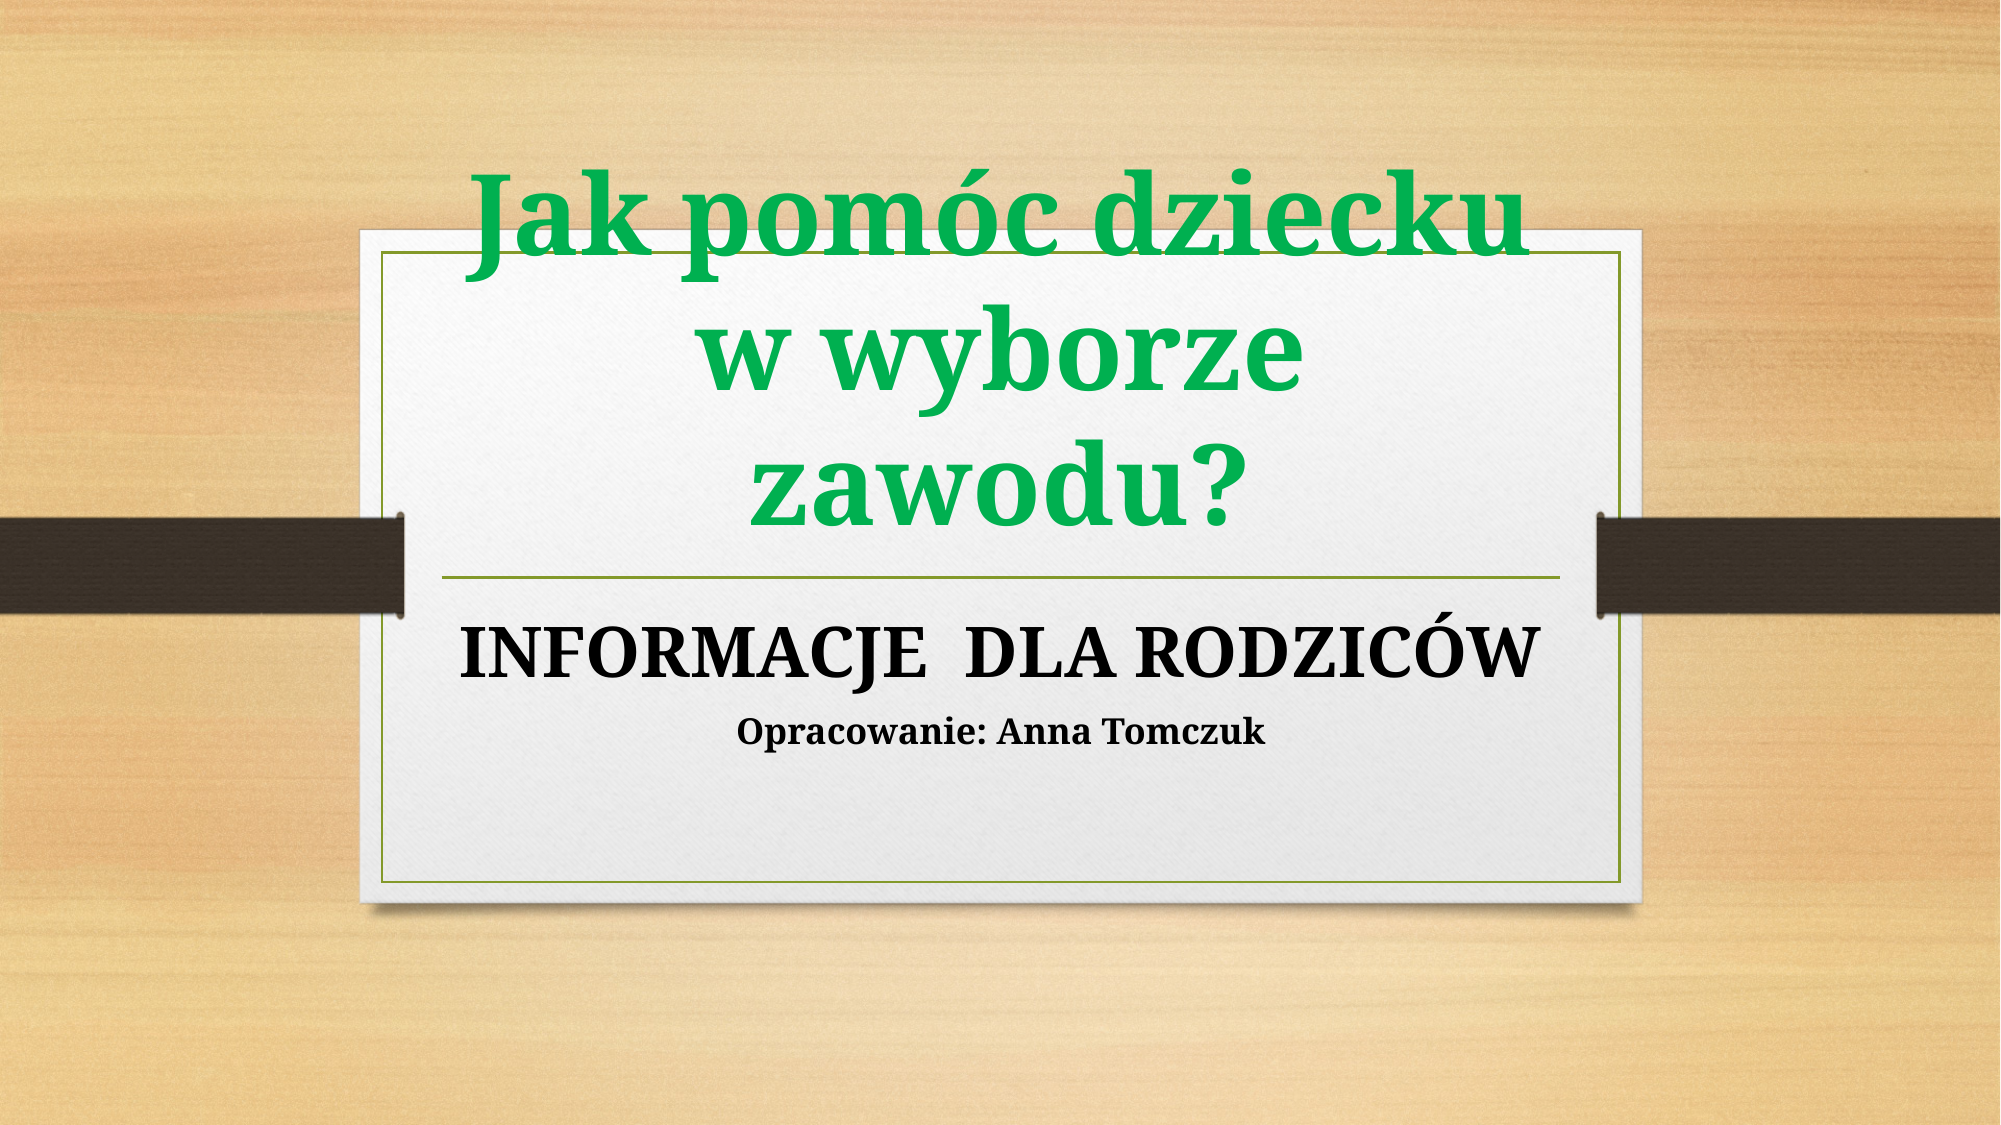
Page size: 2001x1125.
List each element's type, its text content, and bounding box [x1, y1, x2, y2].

title Jak pomóc dziecku w wyborze zawodu? [441, 306, 1560, 556]
subtitle INFORMACJE DLA RODZICÓW Opracowanie: Anna Tomczuk [441, 600, 1560, 818]
picture [0, 0, 2001, 1125]
